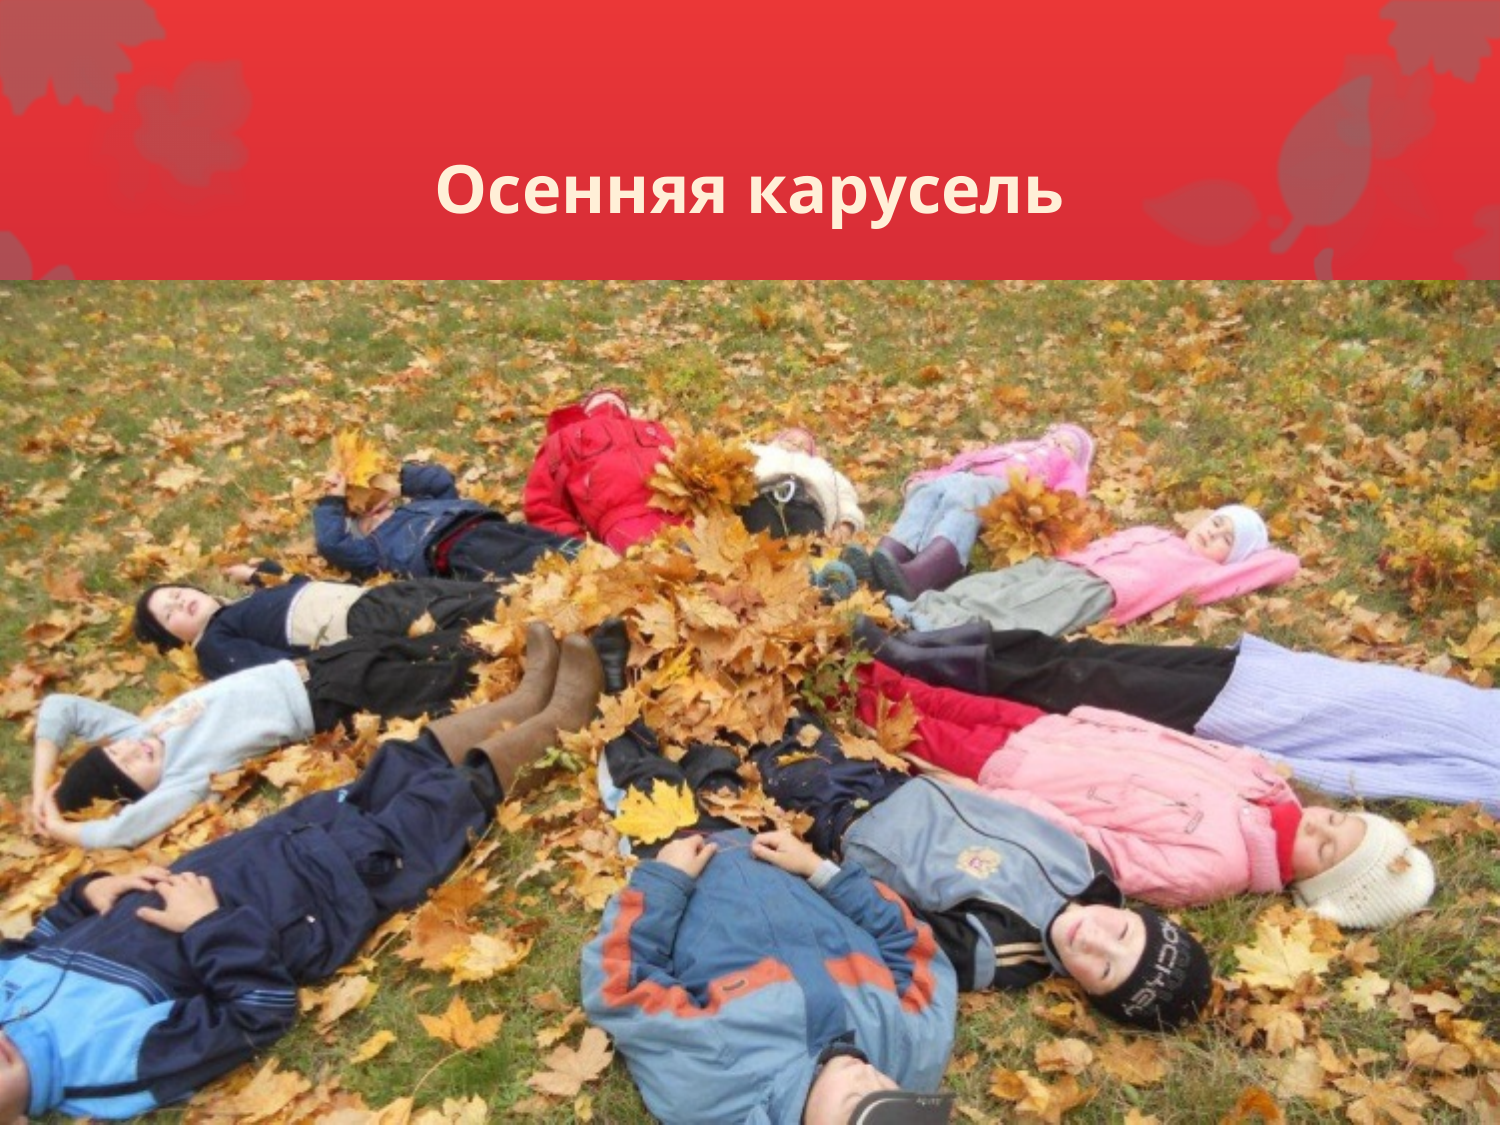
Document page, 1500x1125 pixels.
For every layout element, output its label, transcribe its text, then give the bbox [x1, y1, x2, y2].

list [0, 280, 1500, 1125]
title Осенняя карусель [165, 110, 1335, 263]
